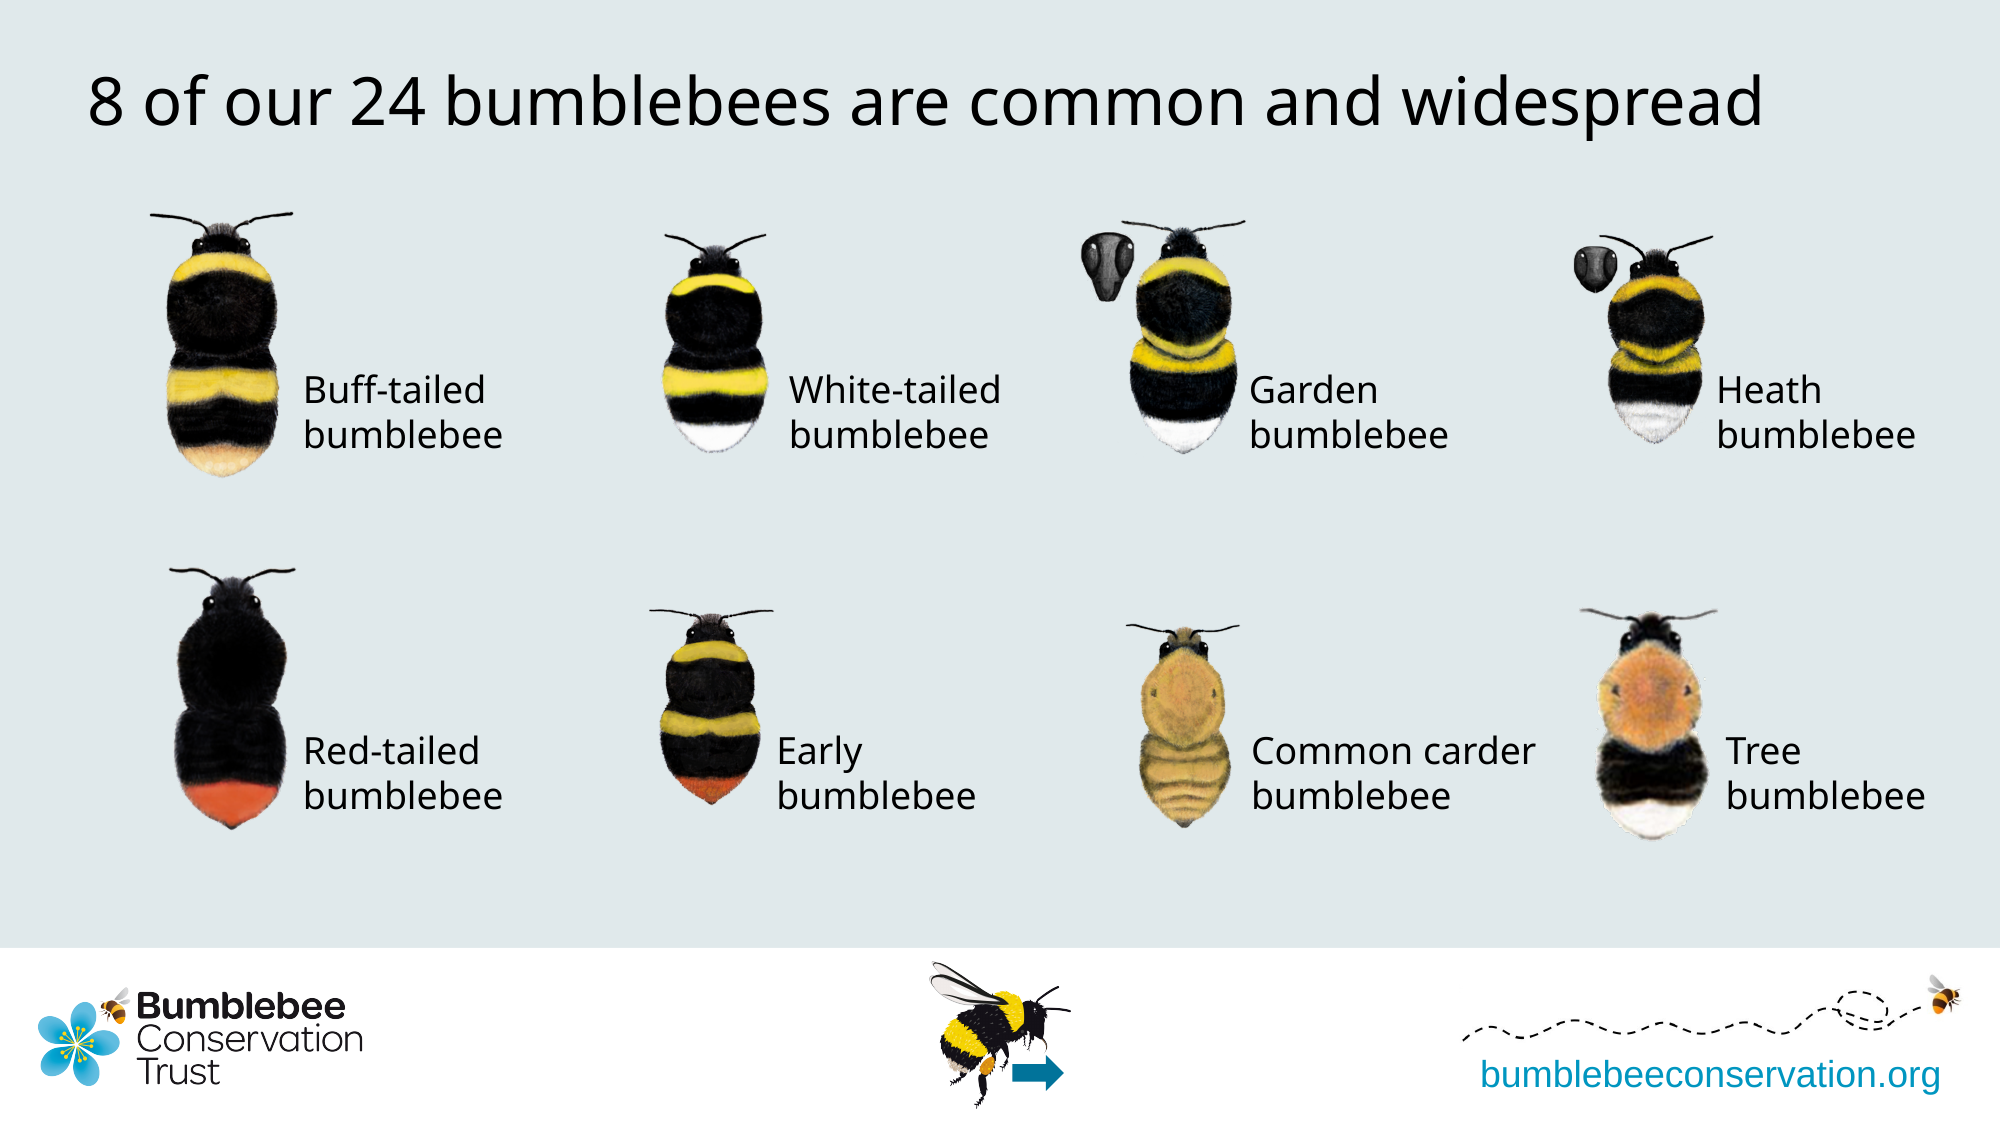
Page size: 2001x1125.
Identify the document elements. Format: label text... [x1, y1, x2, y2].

picture [1560, 225, 1722, 457]
text_box Tree bumblebee [1723, 719, 2000, 824]
picture [1572, 592, 1723, 846]
text_box Heath bumblebee [1701, 358, 1946, 464]
text_box Early bumblebee [761, 719, 1077, 824]
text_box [928, 961, 1071, 1109]
picture [28, 977, 372, 1096]
picture [162, 553, 303, 834]
picture [1074, 211, 1253, 465]
text_box 8 of our 24 bumblebees are common and widespread [72, 50, 1855, 146]
picture [1455, 972, 1972, 1050]
picture [139, 193, 301, 489]
picture [1114, 603, 1255, 835]
text_box White-tailed bumblebee [774, 358, 1074, 464]
text_box Red-tailed bumblebee [303, 719, 604, 824]
text_box Garden bumblebee [1253, 358, 1550, 464]
text_box Buff-tailed bumblebee [301, 358, 604, 464]
text_box [0, 947, 2000, 1125]
picture [645, 595, 776, 809]
text_box bumblebeeconservation.org [1449, 1042, 1972, 1103]
text_box Common carder bumblebee [1255, 719, 1567, 825]
picture [648, 225, 780, 457]
